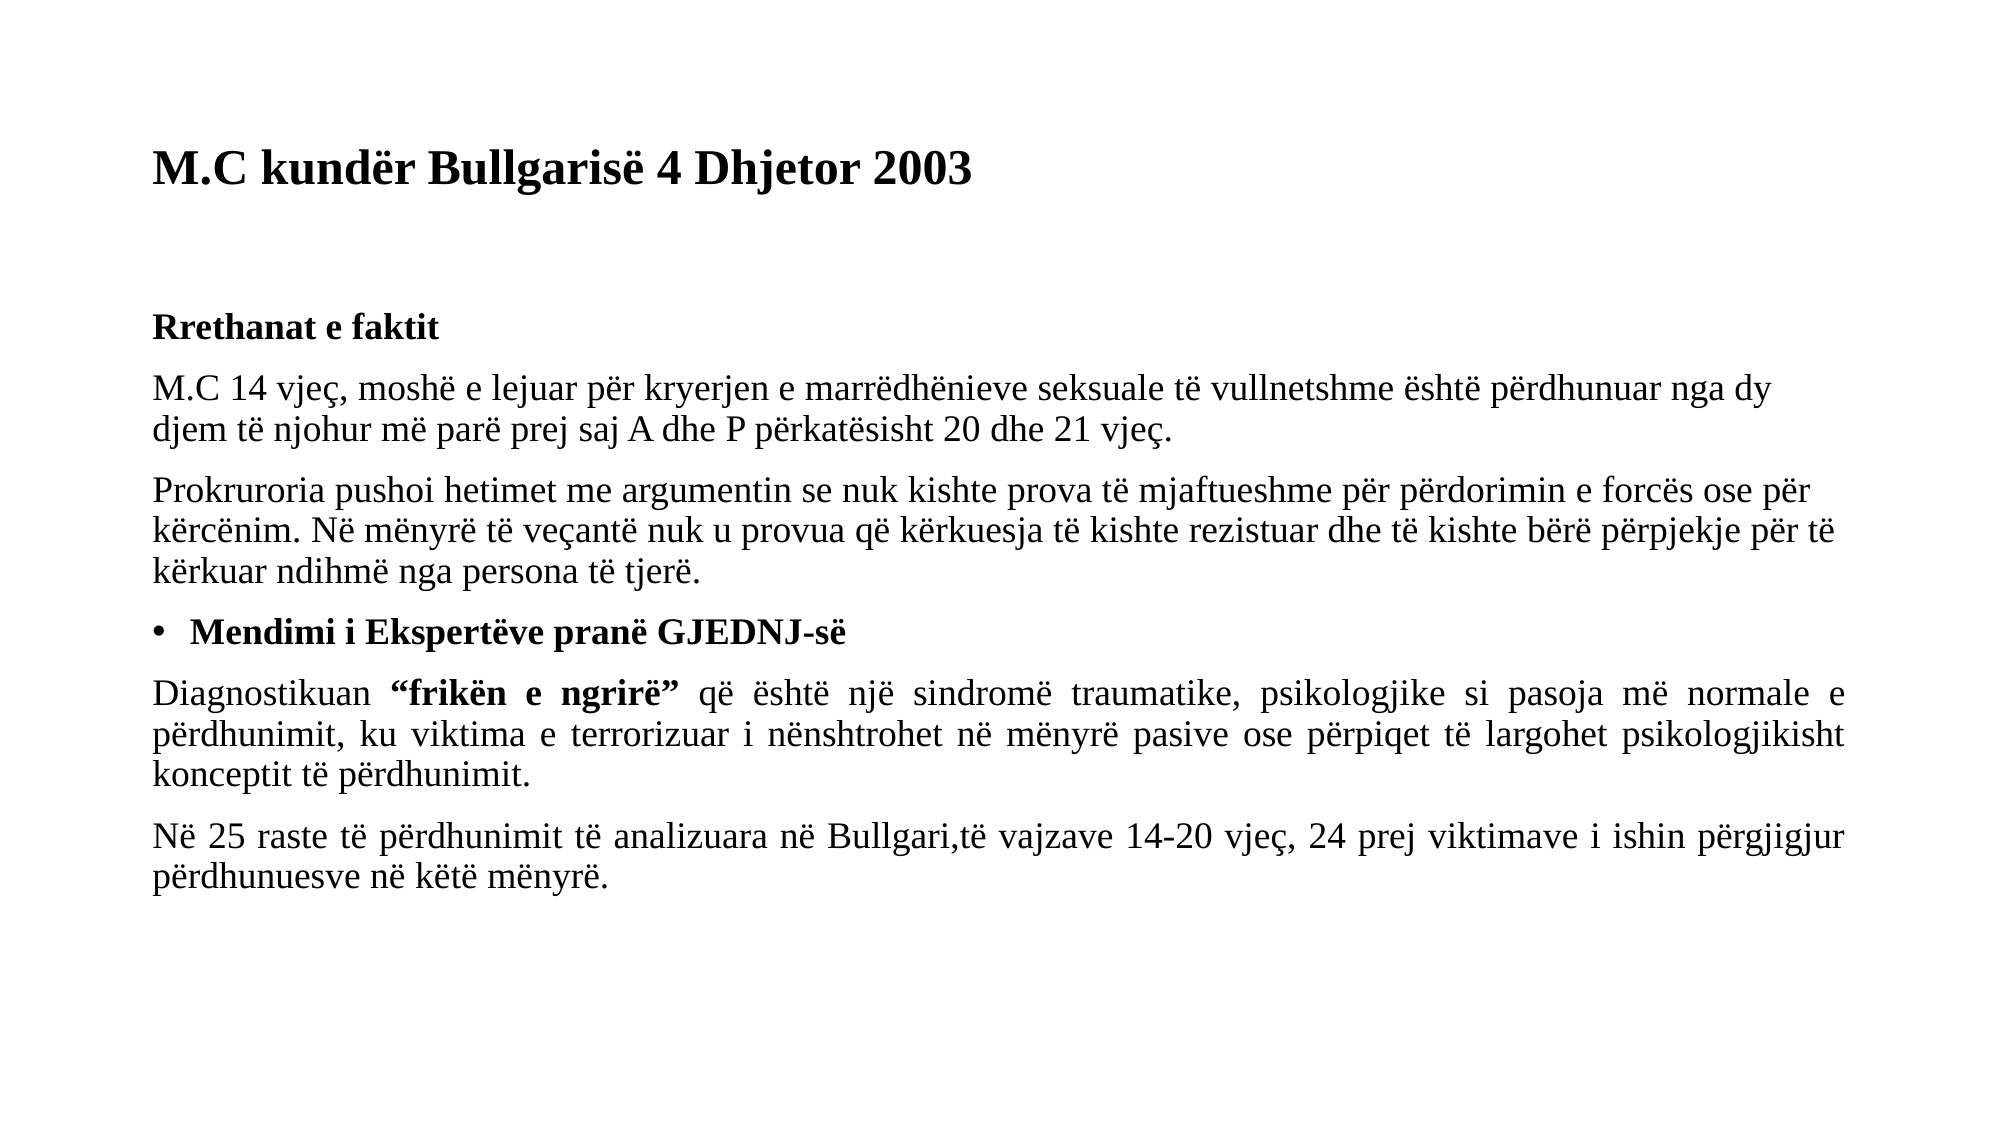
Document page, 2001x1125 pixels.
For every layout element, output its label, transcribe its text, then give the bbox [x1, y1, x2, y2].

list Rrethanat e faktit M.C 14 vjeç, moshë e lejuar për kryerjen e marrëdhënieve seksuale të vullnetshme është përdhunuar nga dy djem të njohur më parë prej saj A dhe P përkatësisht 20 dhe 21 vjeç. Prokruroria pushoi hetimet me argumentin se nuk kishte prova të mjaftueshme për përdorimin e forcës ose për kërcënim. Në mënyrë të veçantë nuk u provua që kërkuesja të kishte rezistuar dhe të kishte bërë përpjekje për të kërkuar ndihmë nga persona të tjerë. Mendimi i Ekspertëve pranë GJEDNJ-së Diagnostikuan “frikën e ngrirë” që është një sindromë traumatike, psikologjike si pasoja më normale e përdhunimit, ku viktima e terrorizuar i nënshtrohet në mënyrë pasive ose përpiqet të largohet psikologjikisht konceptit të përdhunimit. Në 25 raste të përdhunimit të analizuara në Bullgari,të vajzave 14-20 vjeç, 24 prej viktimave i ishin përgjigjur përdhunuesve në këtë mënyrë. [137, 299, 1863, 1014]
title M.C kundër Bullgarisë 4 Dhjetor 2003 [137, 59, 1863, 278]
